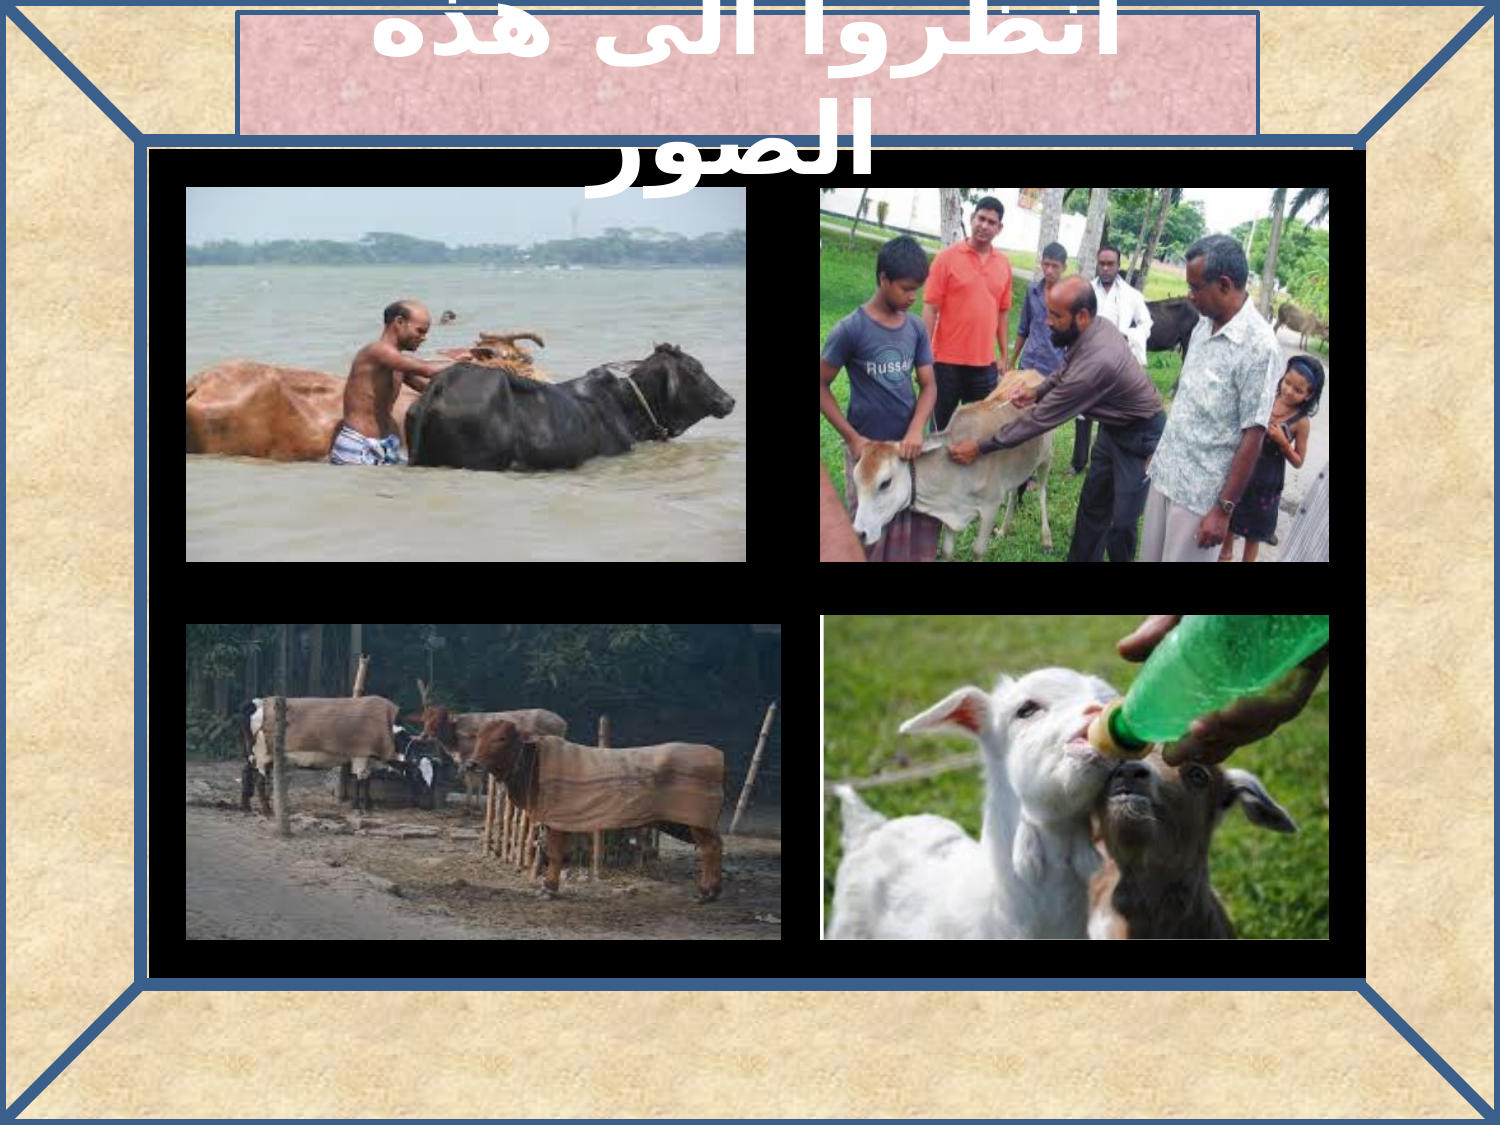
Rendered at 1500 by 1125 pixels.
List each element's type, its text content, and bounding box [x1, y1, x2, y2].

picture [820, 614, 1329, 941]
picture [186, 186, 746, 563]
text_box [0, 0, 1500, 1125]
picture [186, 623, 782, 941]
picture [820, 187, 1329, 563]
text_box انظروا الى هذه الصور [235, 10, 1260, 140]
